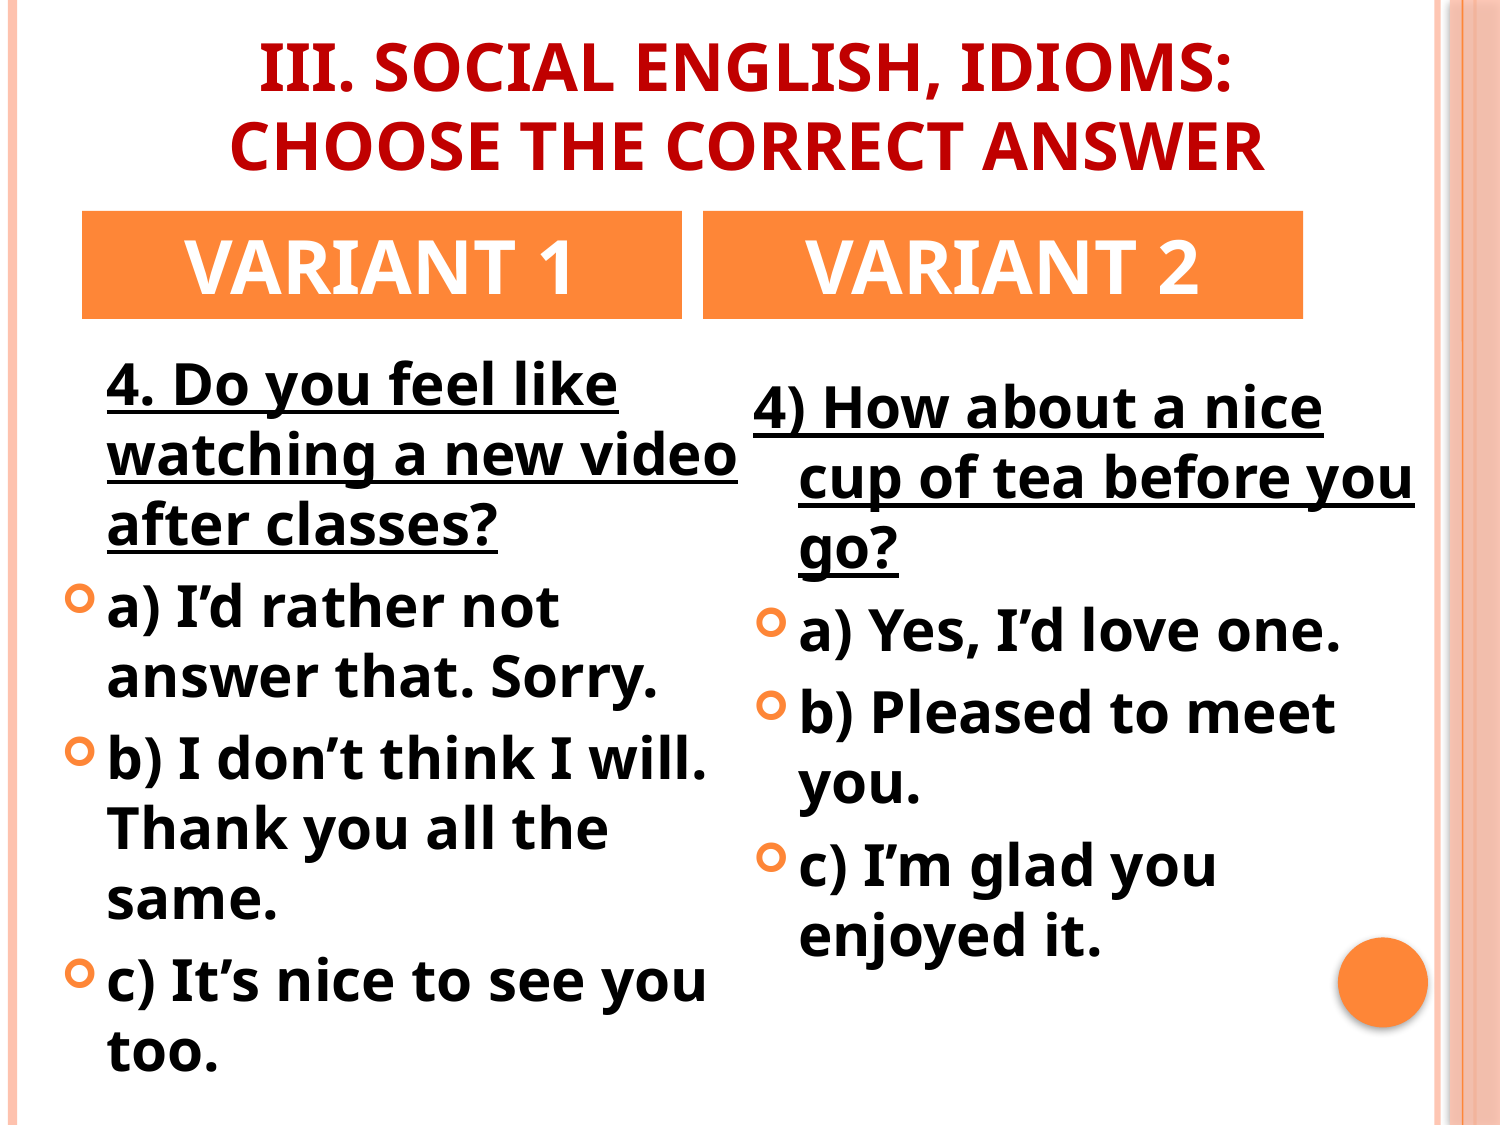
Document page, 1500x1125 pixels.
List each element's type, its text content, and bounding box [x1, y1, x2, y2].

list VARIANT 1 [82, 210, 682, 319]
list 4) How about a nice cup of tea before you go? a) Yes, I’d love one. b) Pleased to meet you. c) I’m glad you enjoyed it. [762, 363, 1442, 1090]
title III. Social English, idioms: Choose the correct answer [70, 164, 1442, 352]
list VARIANT 2 [703, 210, 1304, 319]
list 4. Do you feel like watching a new video after classes? a) I’d rather not answer that. Sorry. b) I don’t think I will. Thank you all the same. c) It’s nice to see you too. [46, 339, 762, 1125]
